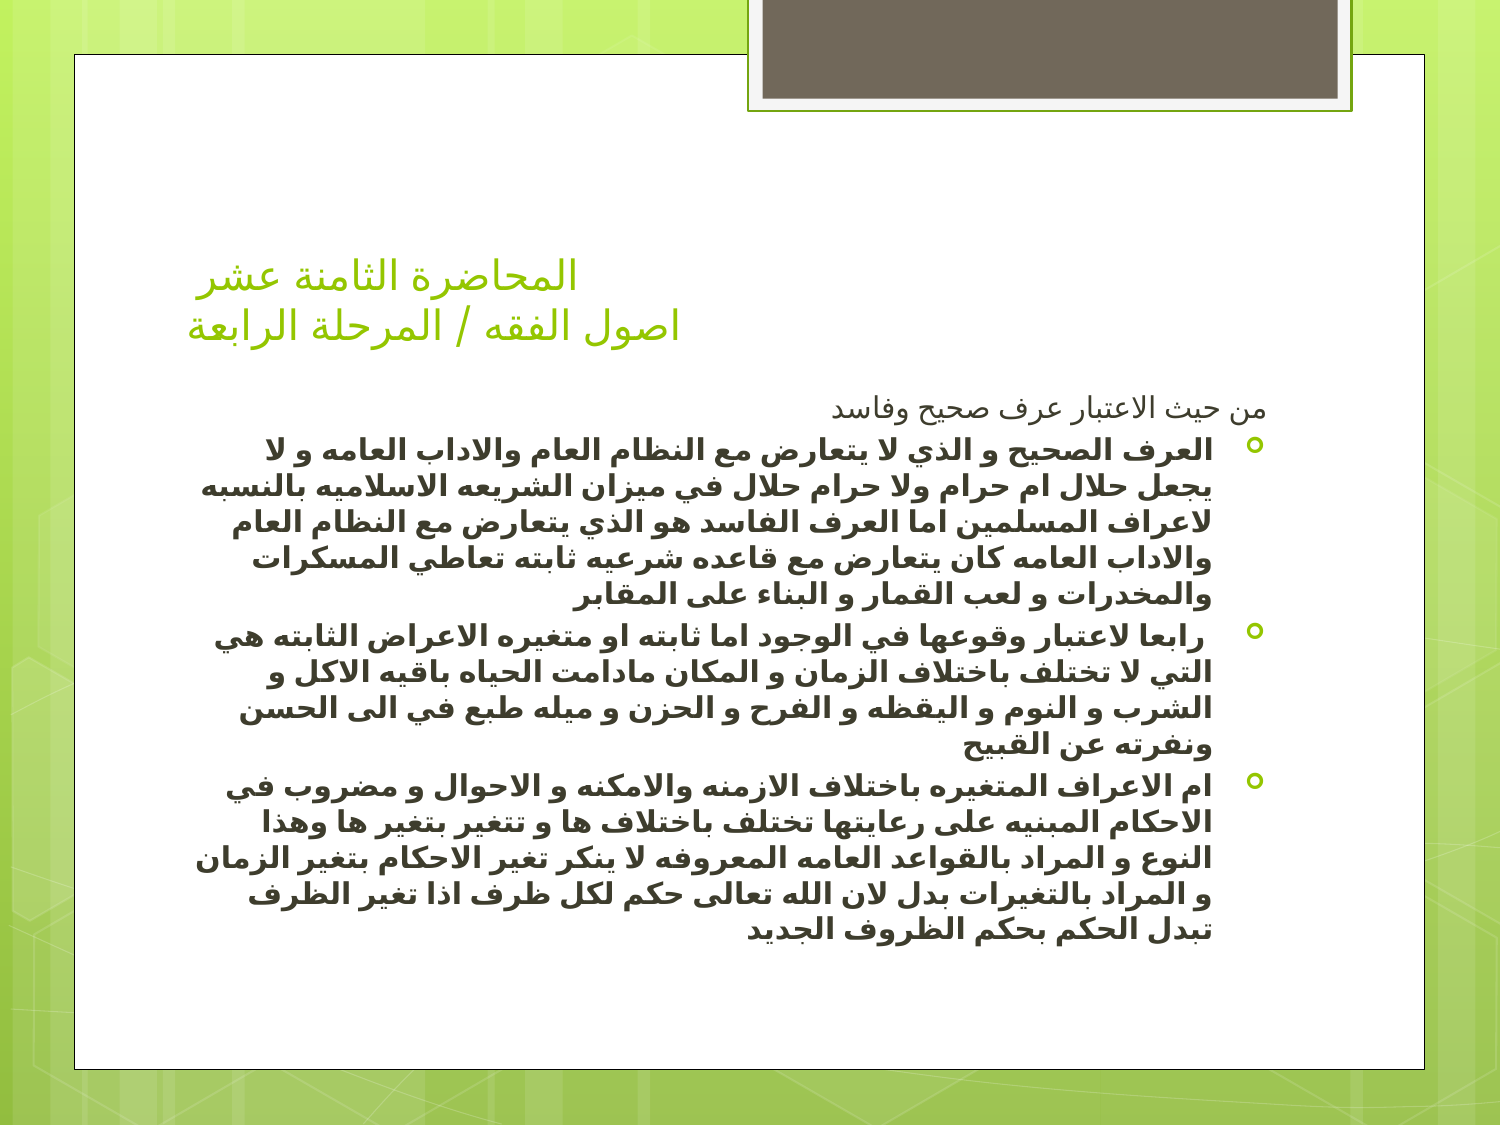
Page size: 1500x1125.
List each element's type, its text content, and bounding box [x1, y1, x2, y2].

list من حيث الاعتبار عرف صحيح وفاسد العرف الصحيح و الذي لا يتعارض مع النظام العام والاداب العامه و لا يجعل حلال ام حرام ولا حرام حلال في ميزان الشريعه الاسلاميه بالنسبه لاعراف المسلمين اما العرف الفاسد هو الذي يتعارض مع النظام العام والاداب العامه كان يتعارض مع قاعده شرعيه ثابته تعاطي المسكرات والمخدرات و لعب القمار و البناء على المقابر رابعا لاعتبار وقوعها في الوجود اما ثابته او متغيره الاعراض الثابته هي التي لا تختلف باختلاف الزمان و المكان مادامت الحياه باقيه الاكل و الشرب و النوم و اليقظه و الفرح و الحزن و ميله طبع في الى الحسن ونفرته عن القبيح ام الاعراف المتغيره باختلاف الازمنه والامكنه و الاحوال و مضروب في الاحكام المبنيه على رعايتها تختلف باختلاف ها و تتغير بتغير ها وهذا النوع و المراد بالقواعد العامه المعروفه لا ينكر تغير الاحكام بتغير الزمان و المراد بالتغيرات بدل لان الله تعالى حكم لكل ظرف اذا تغير الظرف تبدل الحكم بحكم الظروف الجديد [171, 381, 1283, 957]
title المحاضرة الثامنة عشر اصول الفقه / المرحلة الرابعة [171, 168, 1324, 357]
